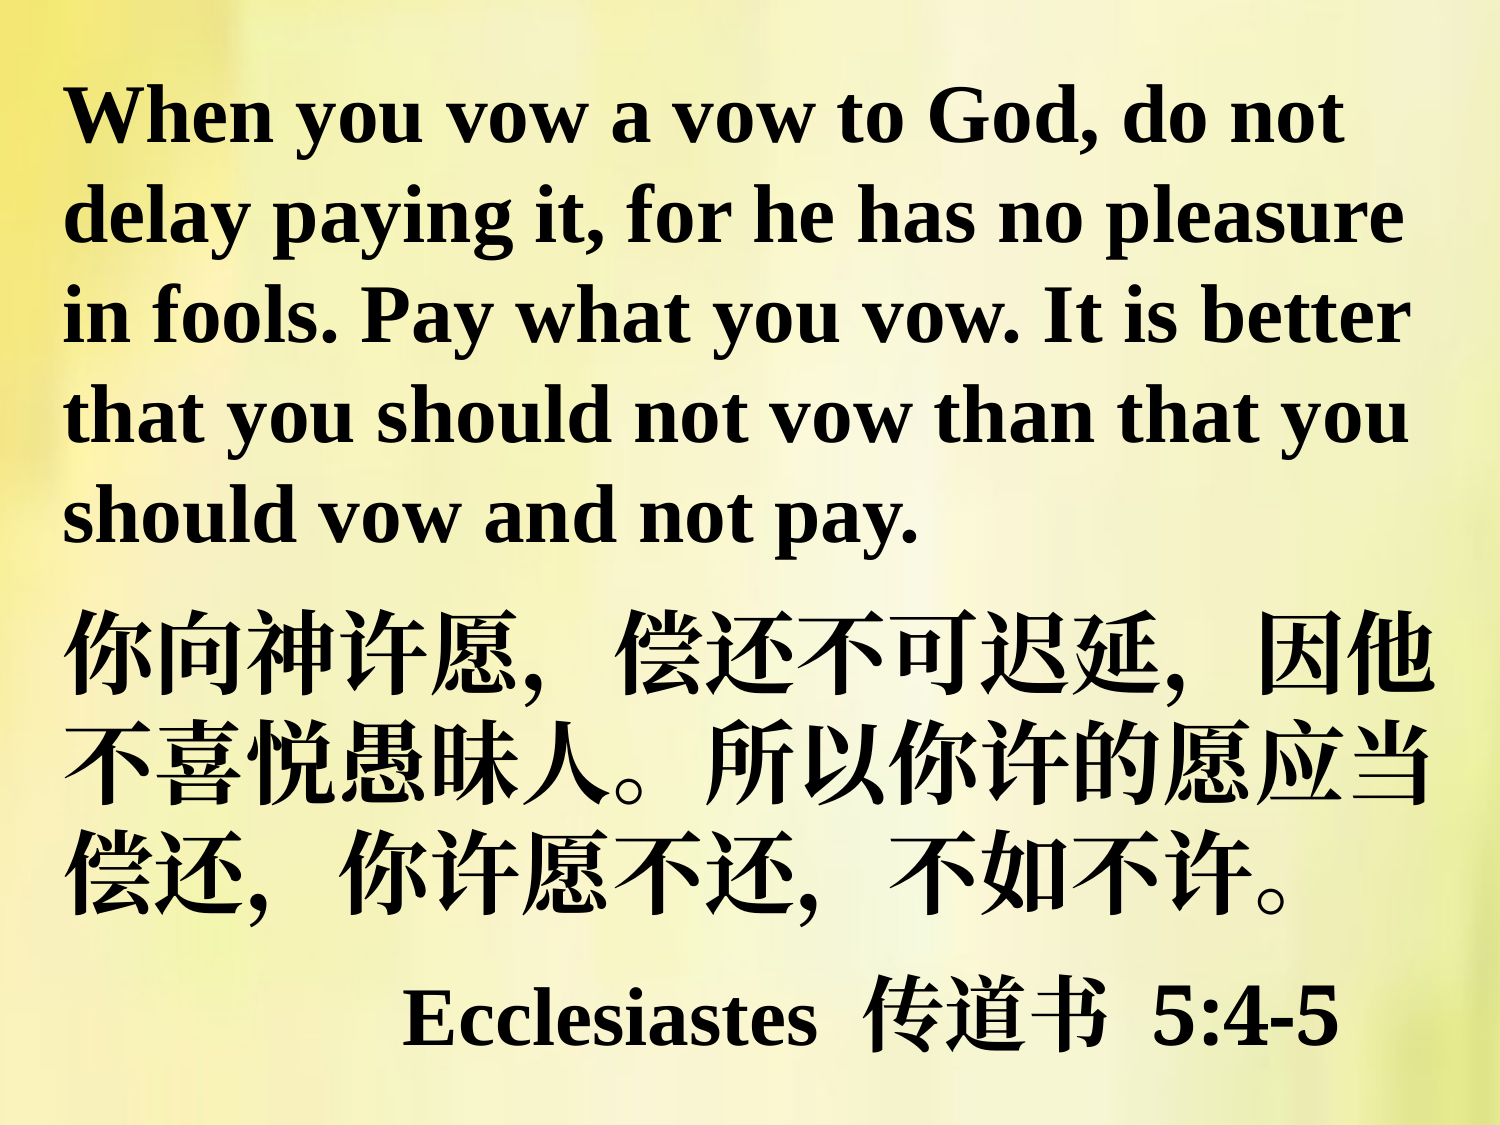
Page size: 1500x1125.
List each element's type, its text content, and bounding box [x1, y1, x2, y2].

text_box 你向神许愿，偿还不可迟延，因他不喜悦愚昧人。所以你许的愿应当偿还，你许愿不还，不如不许。 [47, 588, 1464, 934]
text_box When you vow a vow to God, do not delay paying it, for he has no pleasure in fools. Pay what you vow. It is better that you should not vow than that you should vow and not pay. [47, 52, 1464, 567]
text_box Ecclesiastes 传道书 5:4-5 [388, 954, 1463, 1070]
picture [0, 0, 1500, 1125]
